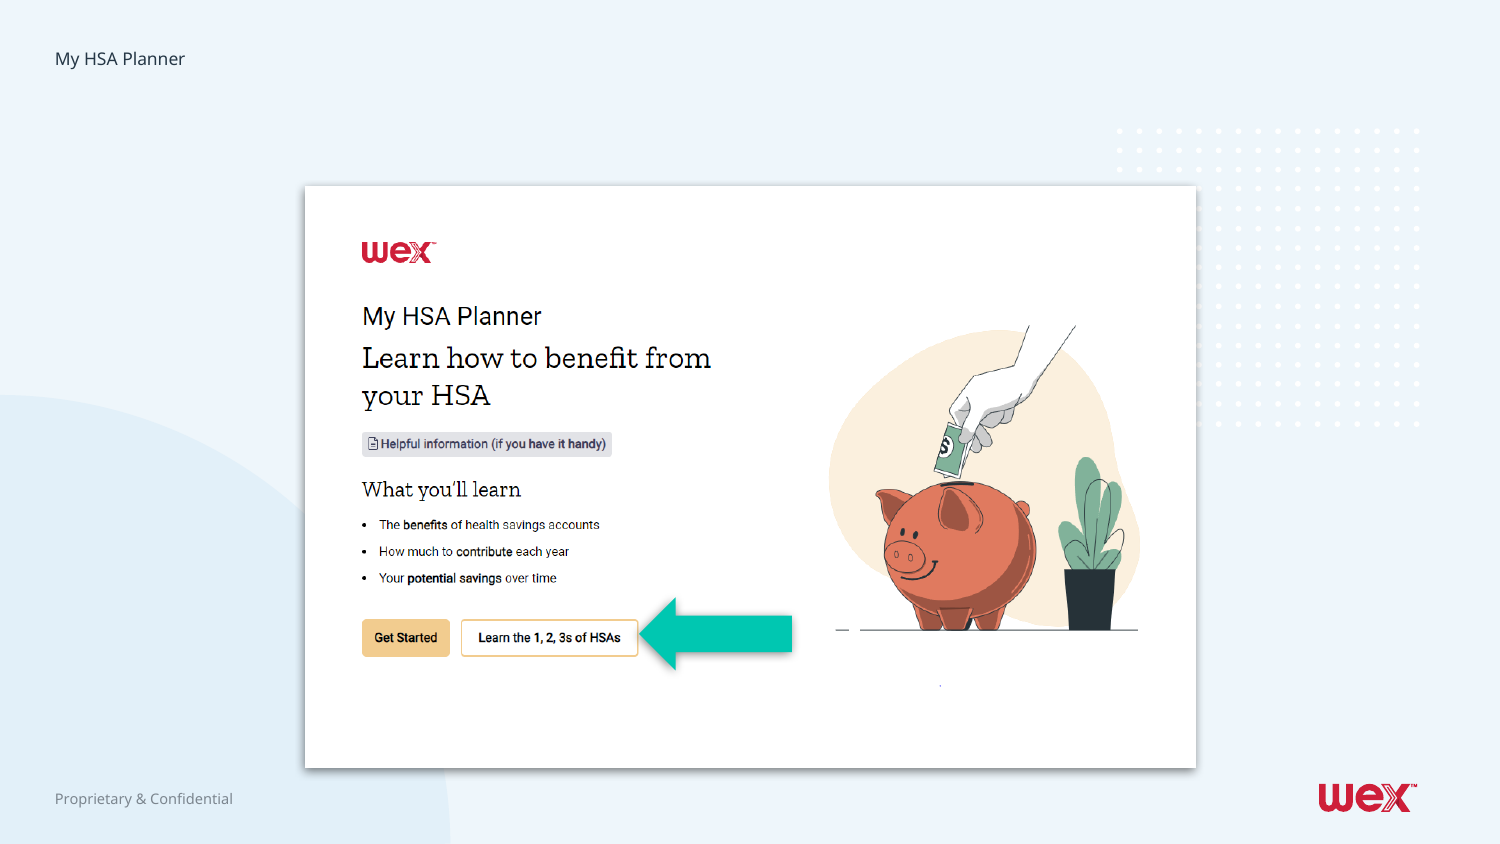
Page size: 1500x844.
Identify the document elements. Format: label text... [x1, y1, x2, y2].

picture [305, 186, 1196, 768]
title My HSA Planner [40, 32, 1461, 84]
